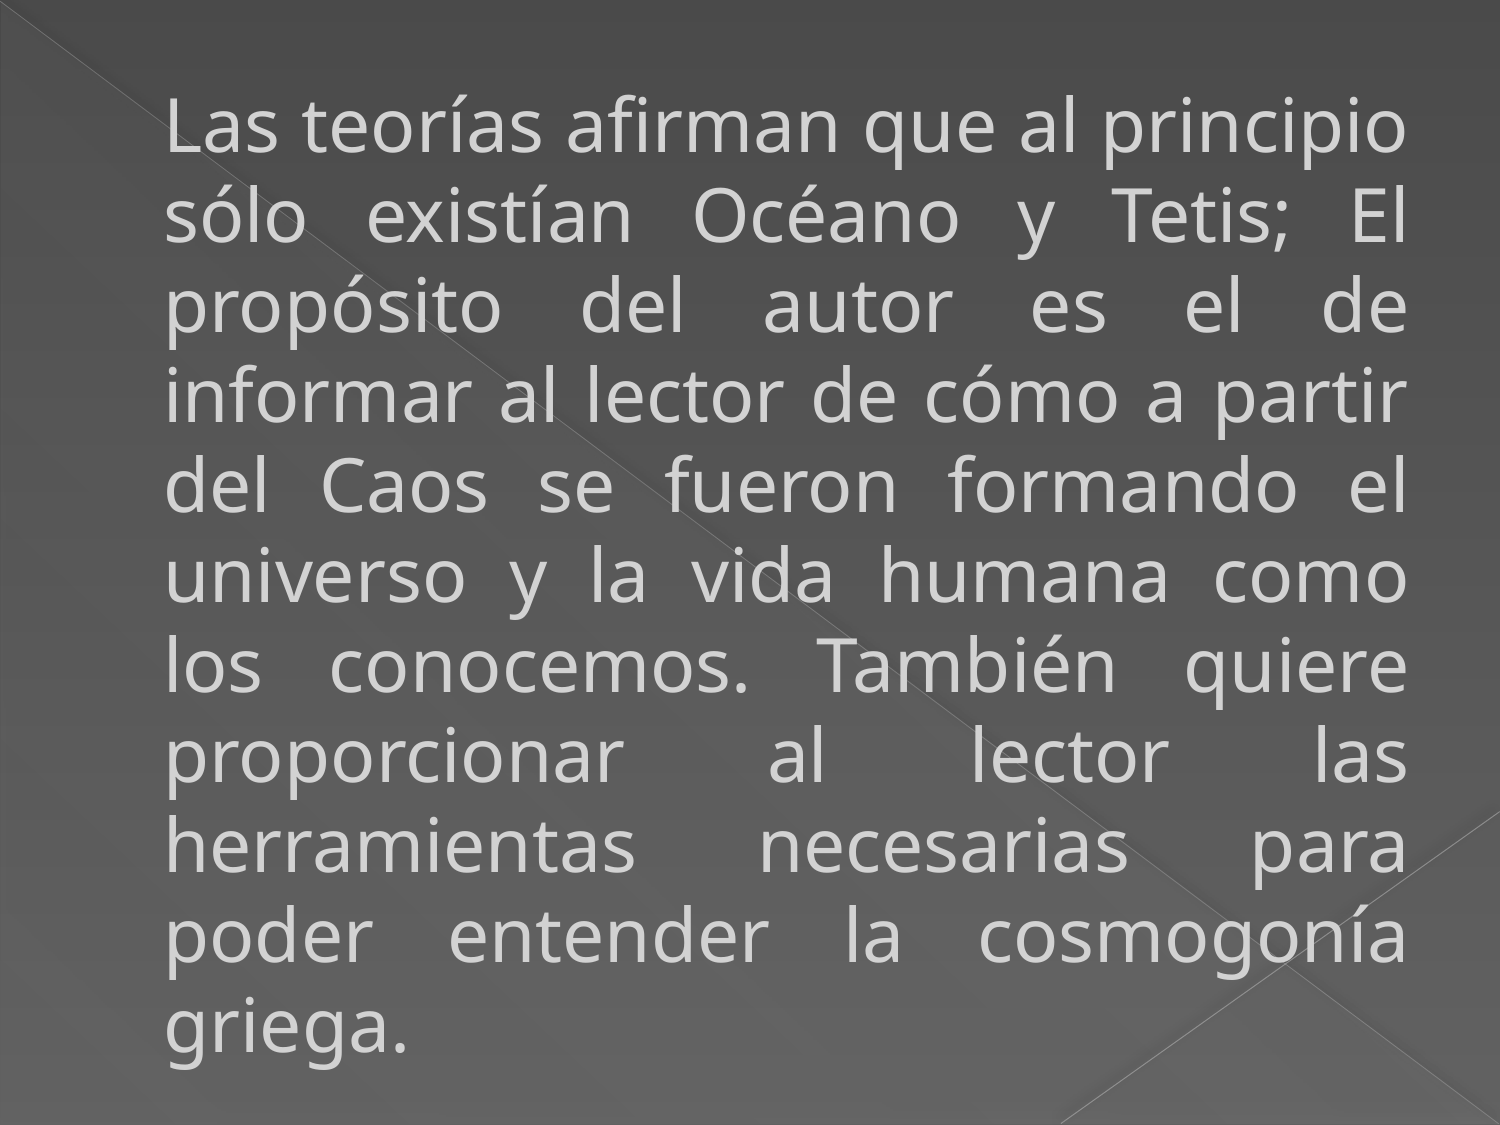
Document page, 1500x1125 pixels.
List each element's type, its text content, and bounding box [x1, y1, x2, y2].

list Las teorías afirman que al principio sólo existían Océano y Tetis; El propósito del autor es el de informar al lector de cómo a partir del Caos se fueron formando el universo y la vida humana como los conocemos. También quiere proporcionar al lector las herramientas necesarias para poder entender la cosmogonía griega. [75, 70, 1425, 1059]
